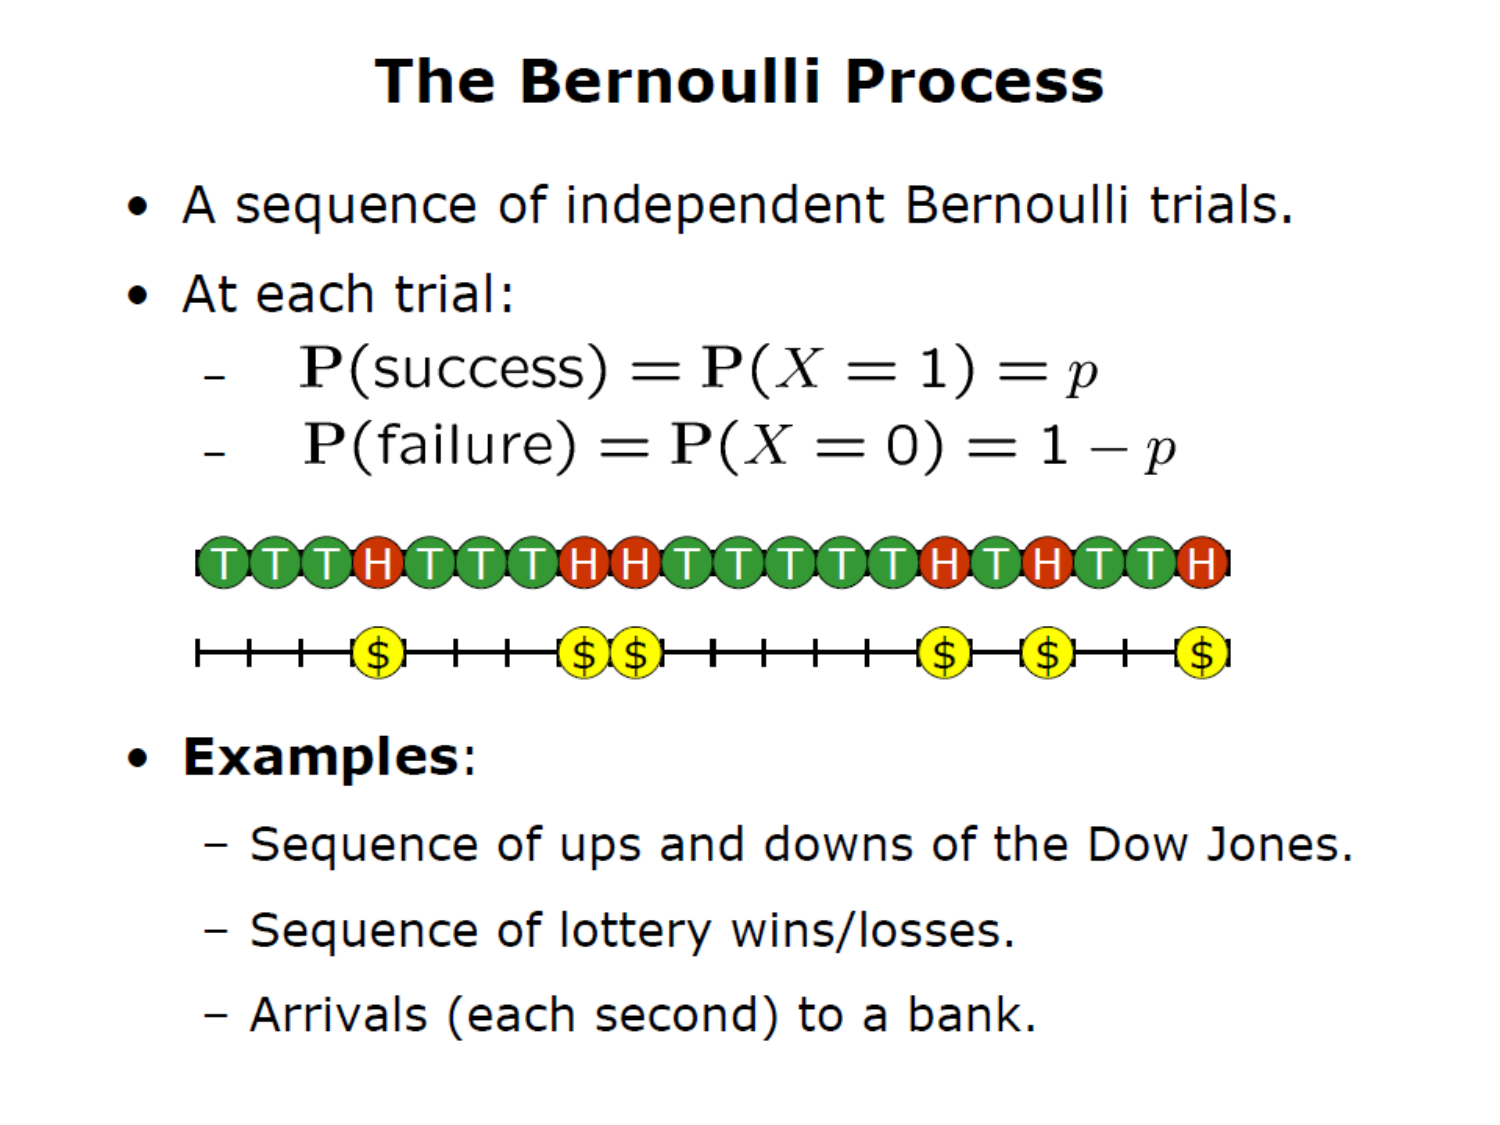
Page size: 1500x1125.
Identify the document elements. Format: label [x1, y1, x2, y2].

list [36, 19, 1464, 1105]
